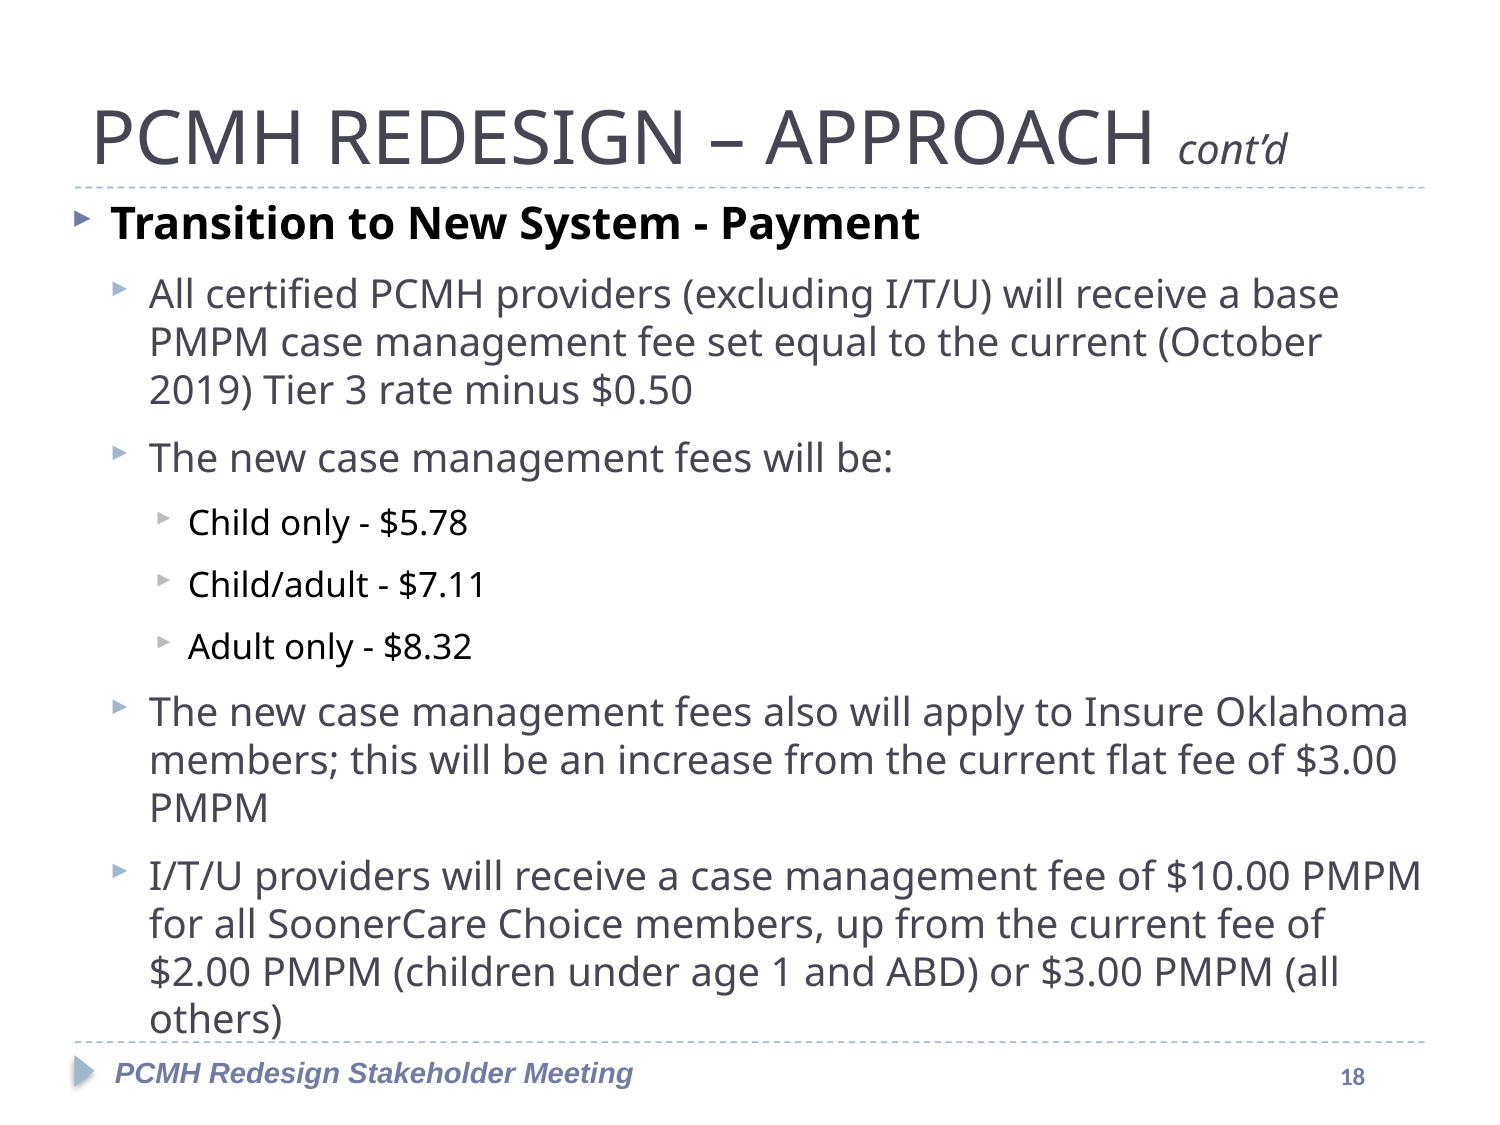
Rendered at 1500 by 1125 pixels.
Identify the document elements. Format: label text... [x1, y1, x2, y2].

text_box PCMH REDESIGN – APPROACH cont’d [74, 24, 1444, 188]
list Transition to New System - Payment All certified PCMH providers (excluding I/T/U) will receive a base PMPM case management fee set equal to the current (October 2019) Tier 3 rate minus $0.50 The new case management fees will be: Child only - $5.78 Child/adult - $7.11 Adult only - $8.32 The new case management fees also will apply to Insure Oklahoma members; this will be an increase from the current flat fee of $3.00 PMPM I/T/U providers will receive a case management fee of $10.00 PMPM for all SoonerCare Choice members, up from the current fee of $2.00 PMPM (children under age 1 and ABD) or $3.00 PMPM (all others) [56, 187, 1444, 1053]
footer PCMH Redesign Stakeholder Meeting [99, 1046, 763, 1125]
slide_number 18 [1325, 1053, 1413, 1113]
